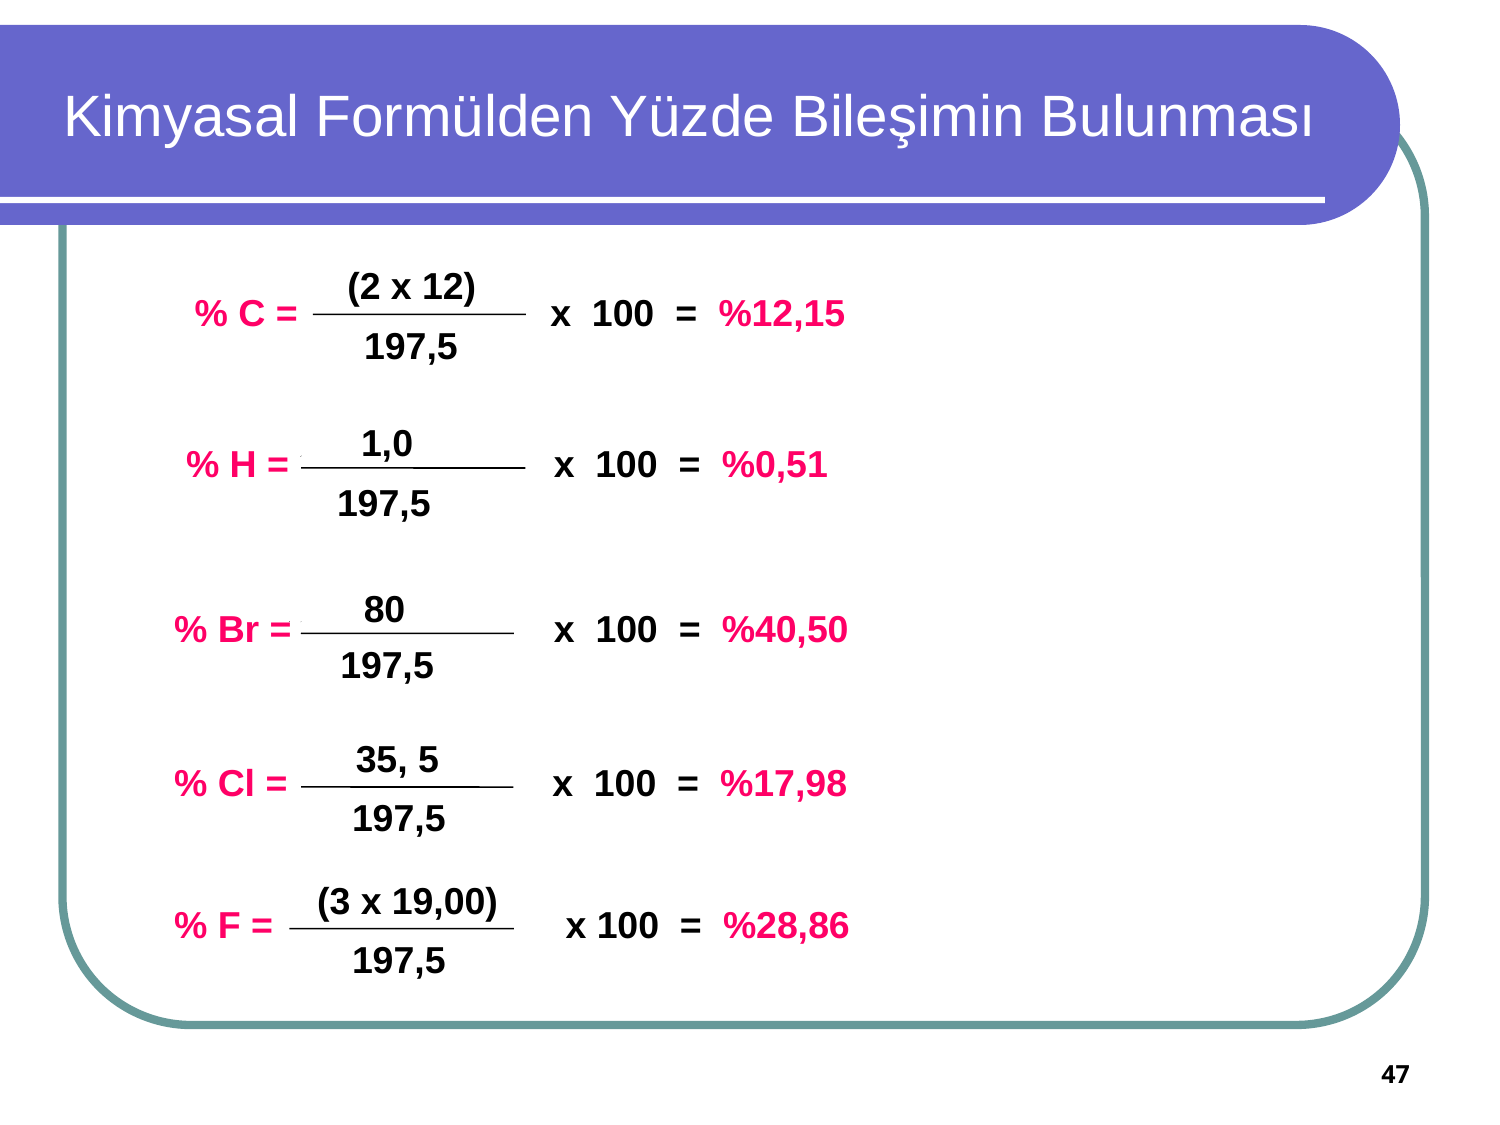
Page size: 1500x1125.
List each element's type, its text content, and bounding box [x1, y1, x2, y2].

text_box 197,5 [349, 314, 473, 374]
text_box 80 [348, 577, 421, 633]
text_box 35, 5 [340, 727, 454, 786]
text_box % F = [159, 893, 299, 953]
slide_number 47 [1074, 1025, 1425, 1100]
text_box % C = [179, 281, 313, 342]
text_box % H = [171, 432, 305, 493]
text_box 1,0 [346, 411, 429, 471]
text_box x 100 = %17,98 [537, 751, 869, 812]
text_box % Br = [159, 597, 324, 658]
text_box (3 x 19,00) [302, 869, 514, 930]
text_box x 100 = %28,86 [550, 893, 865, 953]
text_box x 100 = %12,15 [535, 281, 861, 342]
text_box 197,5 [337, 928, 461, 989]
text_box x 100 = %0,51 [539, 432, 843, 493]
text_box 197,5 [322, 471, 446, 532]
text_box 197,5 [337, 786, 461, 847]
text_box 197,5 [325, 633, 449, 693]
text_box x 100 = %40,50 [539, 597, 864, 658]
text_box % Cl = [159, 751, 324, 812]
text_box (2 x 12) [322, 255, 492, 314]
title Kimyasal Formülden Yüzde Bileşimin Bulunması [48, 38, 1363, 188]
